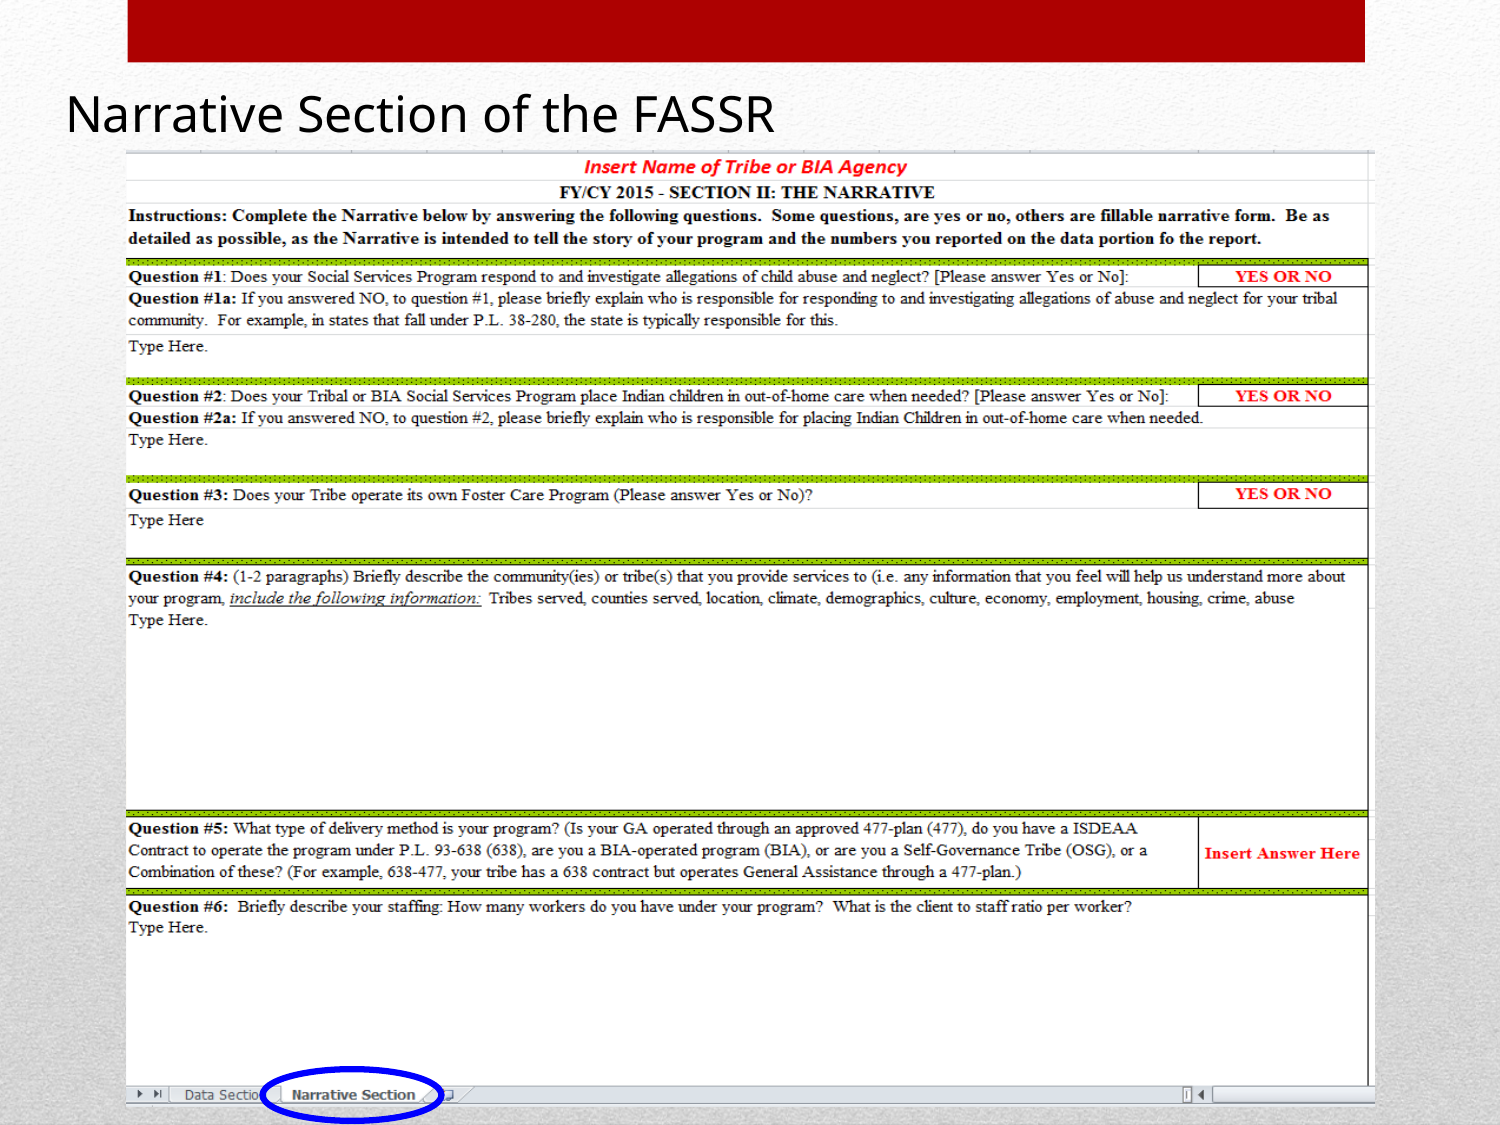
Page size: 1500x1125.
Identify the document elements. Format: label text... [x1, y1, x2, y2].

picture [125, 149, 1376, 1107]
text_box [299, 1116, 405, 1121]
title Narrative Section of the FASSR [50, 62, 888, 150]
